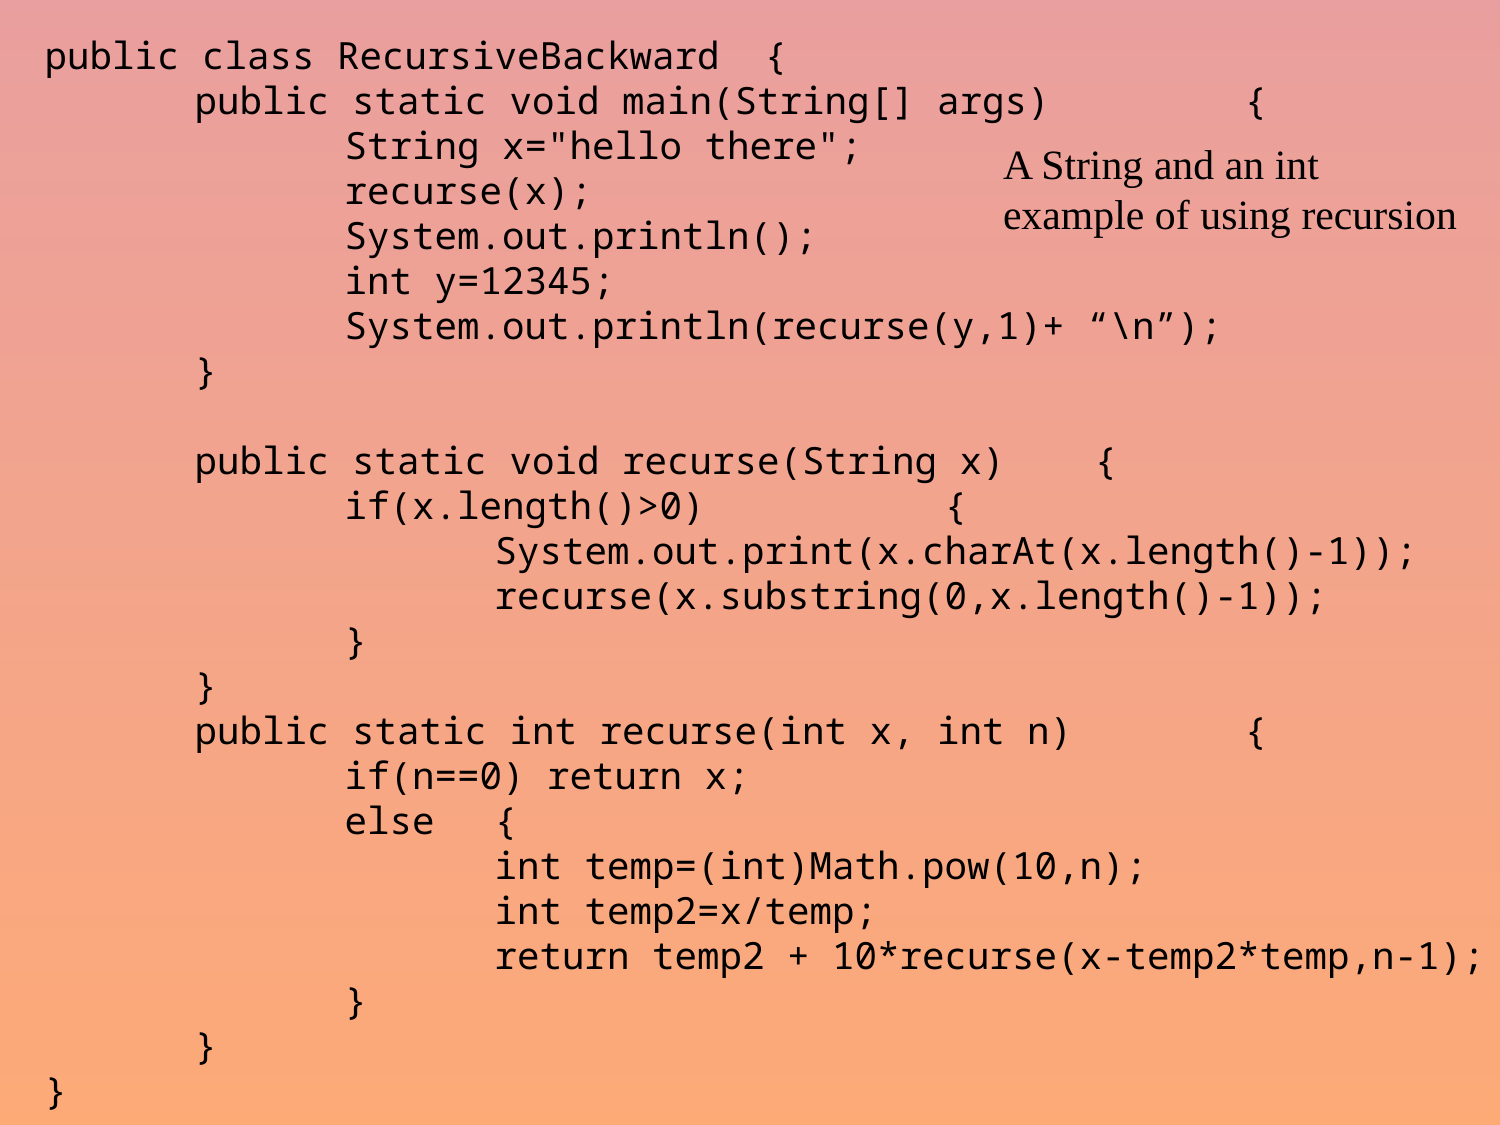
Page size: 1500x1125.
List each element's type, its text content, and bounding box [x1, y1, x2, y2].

text_box public class RecursiveBackward { public static void main(String[] args) { String x="hello there"; recurse(x); System.out.println(); int y=12345; System.out.println(recurse(y,1)+ “\n”); } public static void recurse(String x) { if(x.length()>0) { System.out.print(x.charAt(x.length()-1)); recurse(x.substring(0,x.length()-1)); } } public static int recurse(int x, int n) { if(n==0) return x; else { int temp=(int)Math.pow(10,n); int temp2=x/temp; return temp2 + 10*recurse(x-temp2*temp,n-1); } } } [29, 24, 1500, 1120]
text_box A String and an int example of using recursion [988, 130, 1473, 246]
